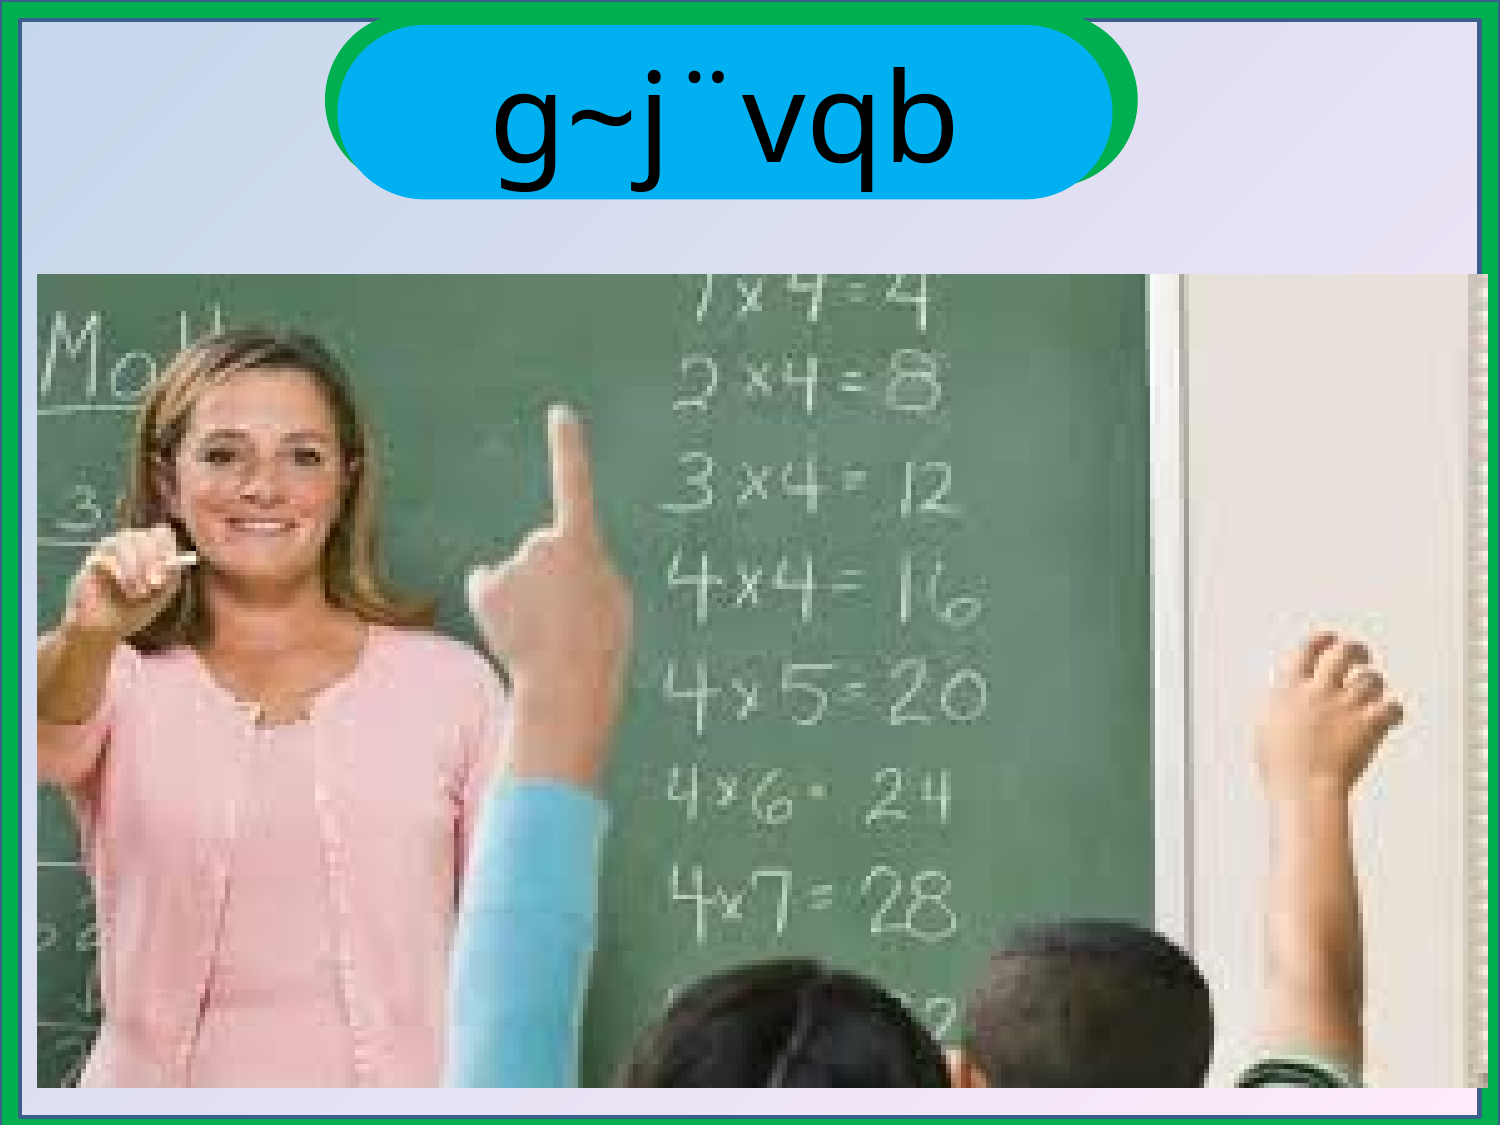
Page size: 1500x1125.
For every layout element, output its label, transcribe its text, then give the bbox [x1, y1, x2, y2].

text_box [0, 0, 1500, 1125]
text_box g~j¨vqb [335, 22, 1115, 202]
picture [37, 274, 1488, 1088]
text_box [322, 10, 1140, 185]
